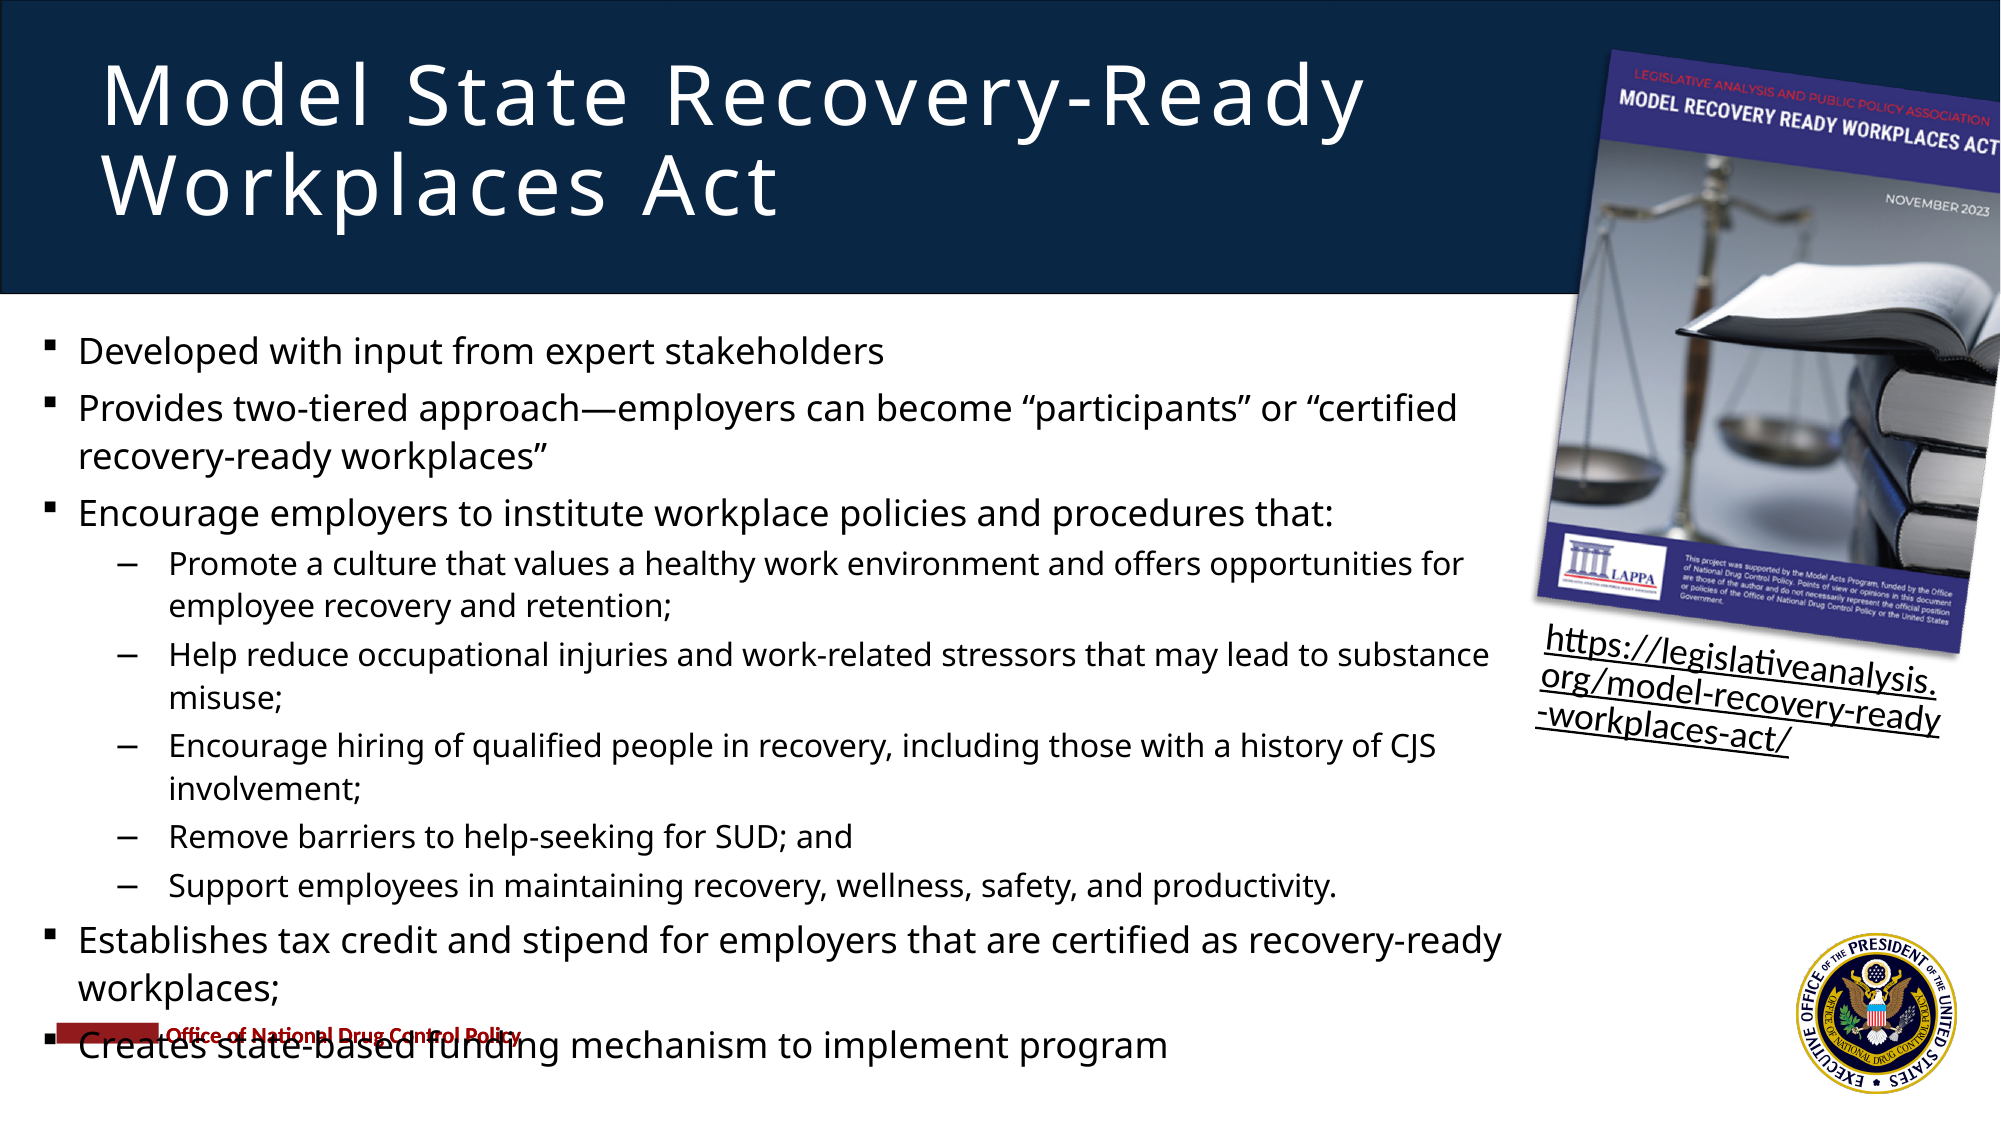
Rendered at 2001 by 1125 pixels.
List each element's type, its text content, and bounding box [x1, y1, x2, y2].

picture [0, 0, 2001, 1125]
title Model State Recovery-Ready Workplaces Act [85, 34, 1481, 253]
text_box https://legislativeanalysis.org/model-recovery-ready-workplaces-act/ [1522, 695, 1963, 759]
list Developed with input from expert stakeholders Provides two-tiered approach—employers can become “participants” or “certified recovery-ready workplaces” Encourage employers to institute workplace policies and procedures that: Promote a culture that values a healthy work environment and offers opportunities for employee recovery and retention; Help reduce occupational injuries and work-related stressors that may lead to substance misuse; Encourage hiring of qualified people in recovery, including those with a history of CJS involvement; Remove barriers to help-seeking for SUD; and Support employees in maintaining recovery, wellness, safety, and productivity. Establishes tax credit and stipend for employers that are certified as recovery-ready workplaces; Creates state-based funding mechanism to implement program [26, 316, 1545, 1074]
